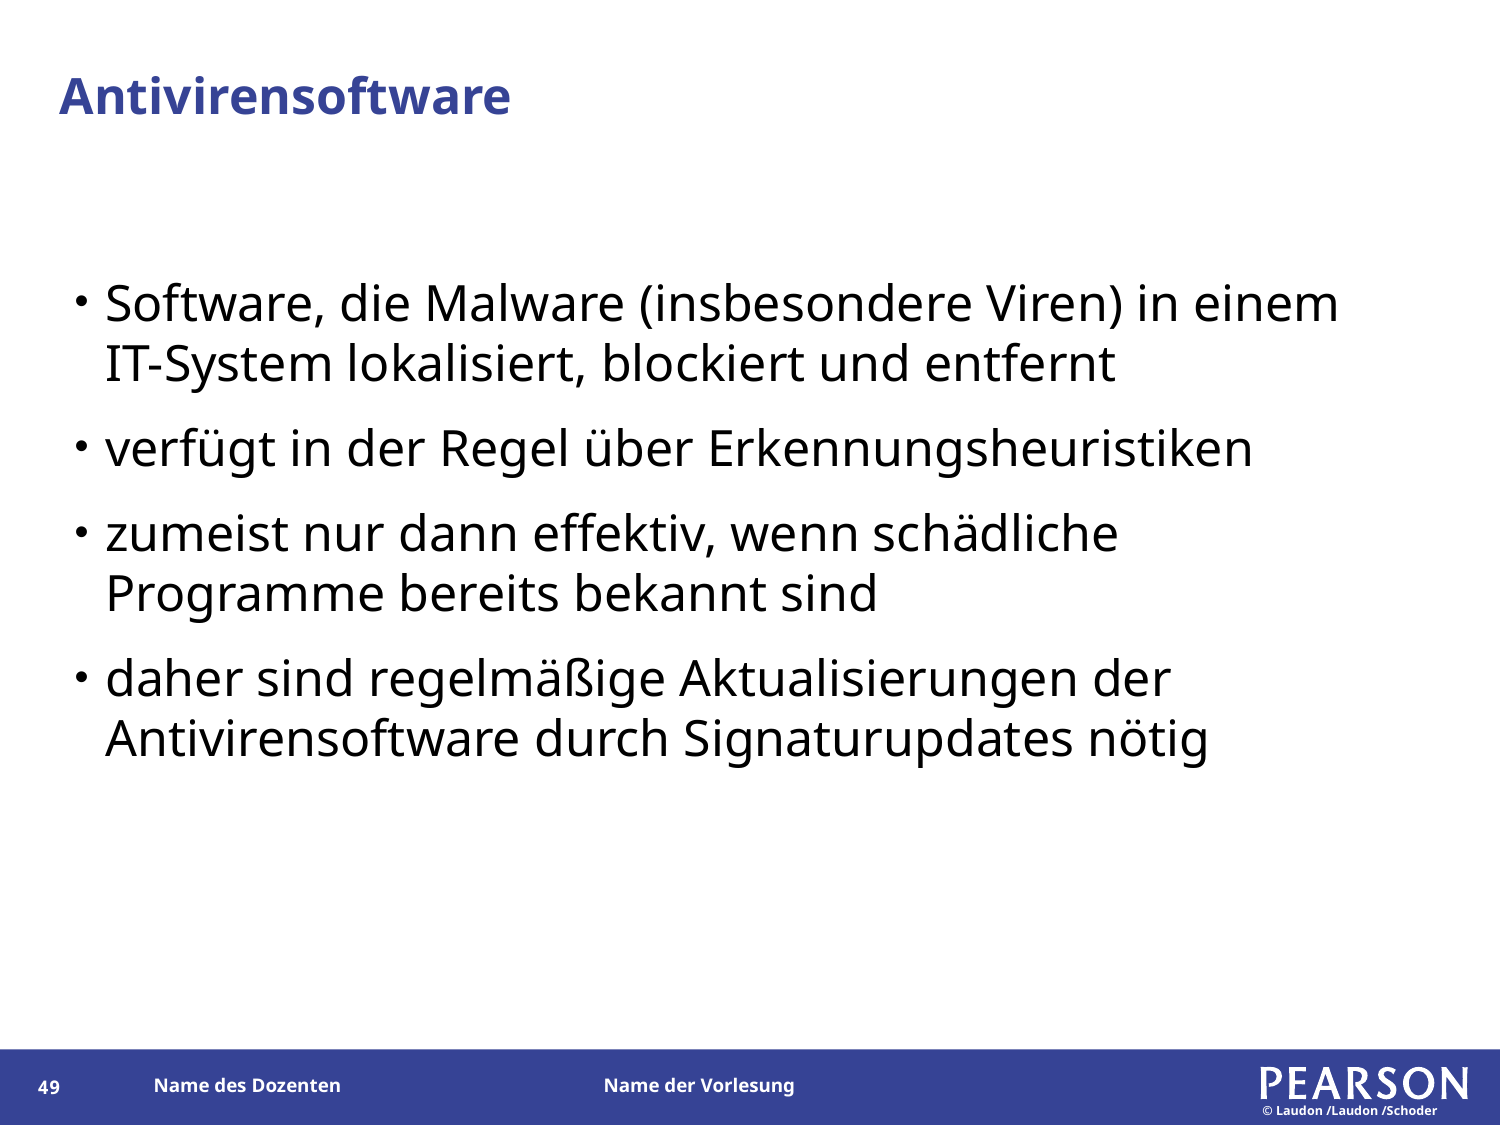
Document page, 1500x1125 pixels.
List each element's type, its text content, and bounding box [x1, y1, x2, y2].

slide_number 48 [22, 1067, 136, 1098]
list Software, die Malware (insbesondere Viren) in einem IT-System lokalisiert, blockiert und entfernt verfügt in der Regel über Erkennungsheuristiken zumeist nur dann effektiv, wenn schädliche Programme bereits bekannt sind daher sind regelmäßige Aktualisierungen der Antivirensoftware durch Signaturupdates nötig [59, 263, 1410, 1017]
title Antivirensoftware [59, 64, 1410, 213]
